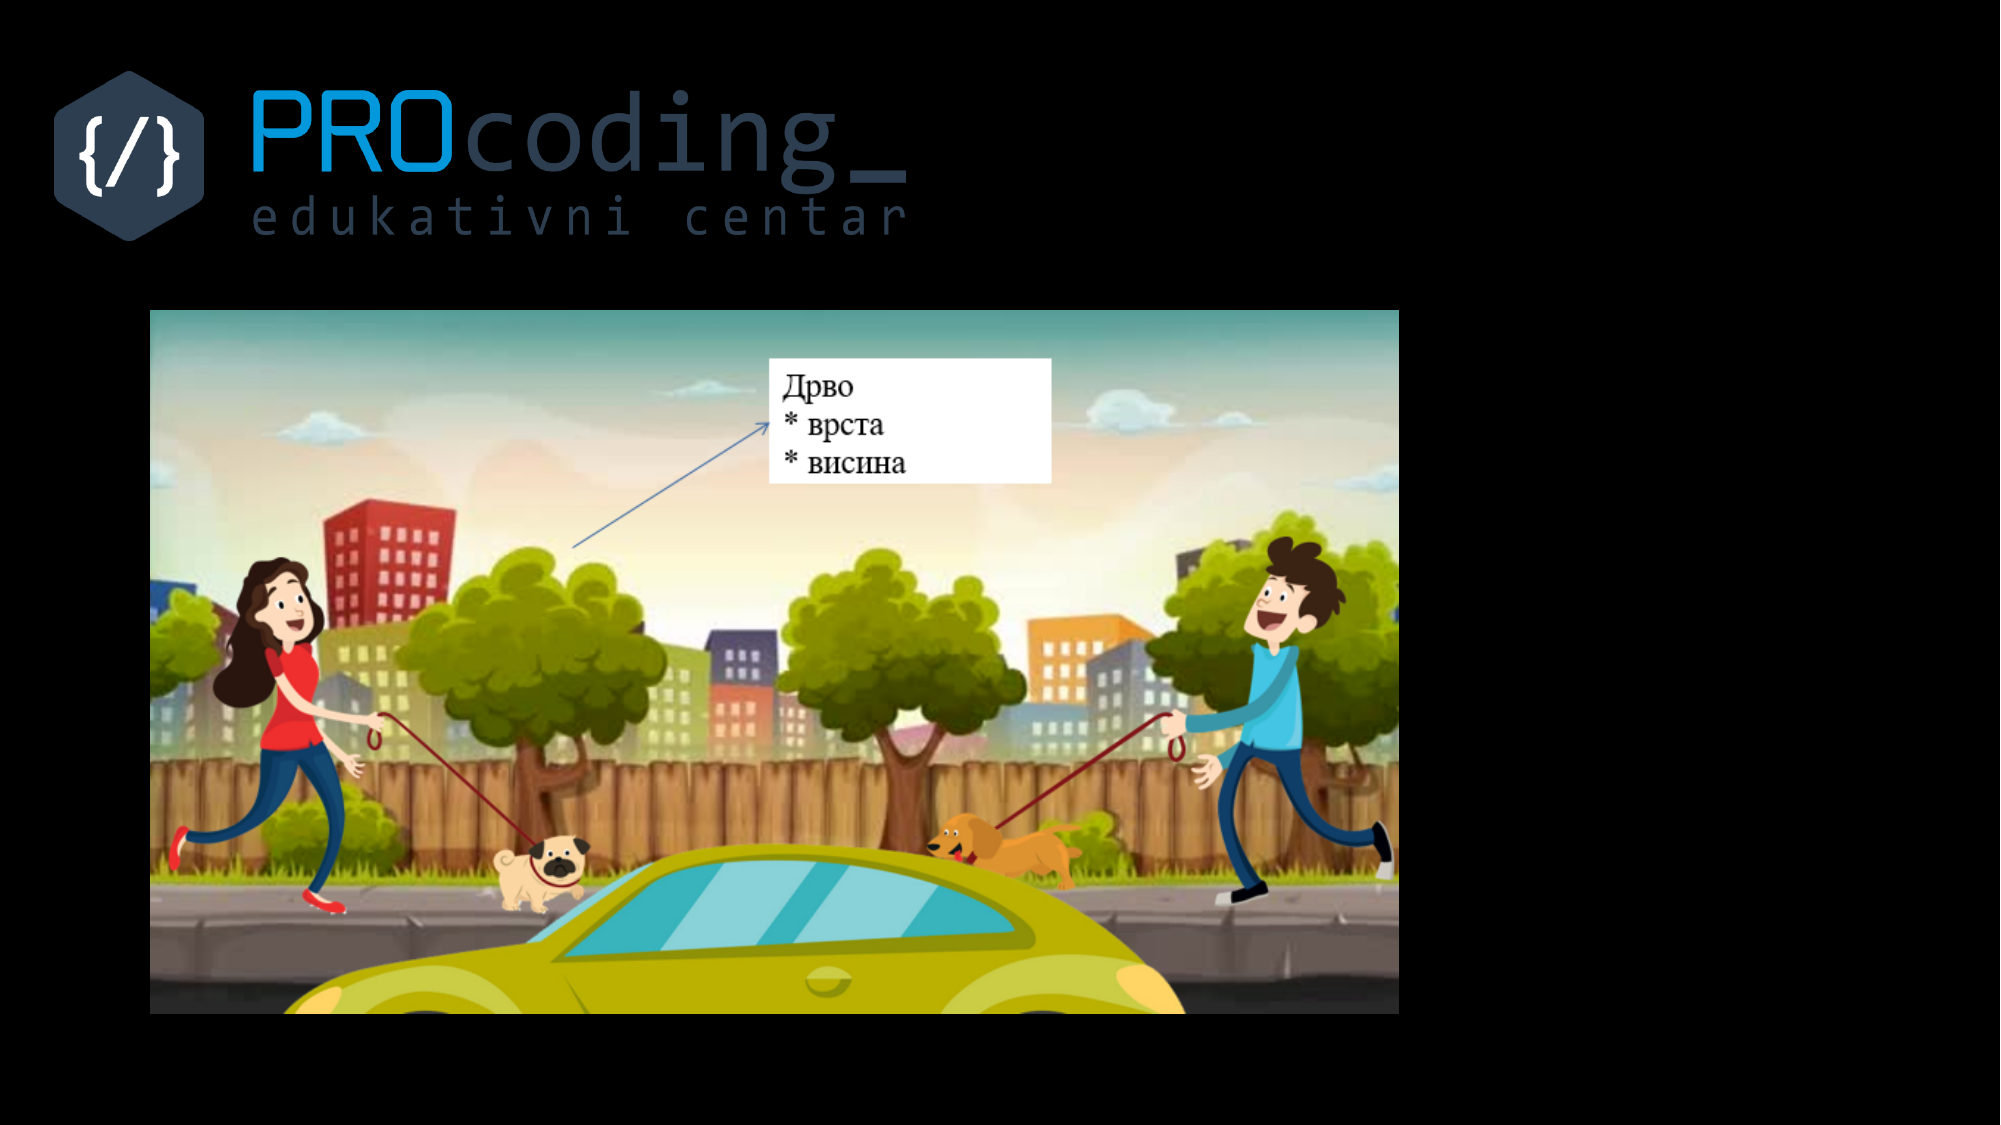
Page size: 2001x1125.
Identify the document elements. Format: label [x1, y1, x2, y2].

picture [150, 310, 1399, 1014]
picture [54, 71, 906, 241]
